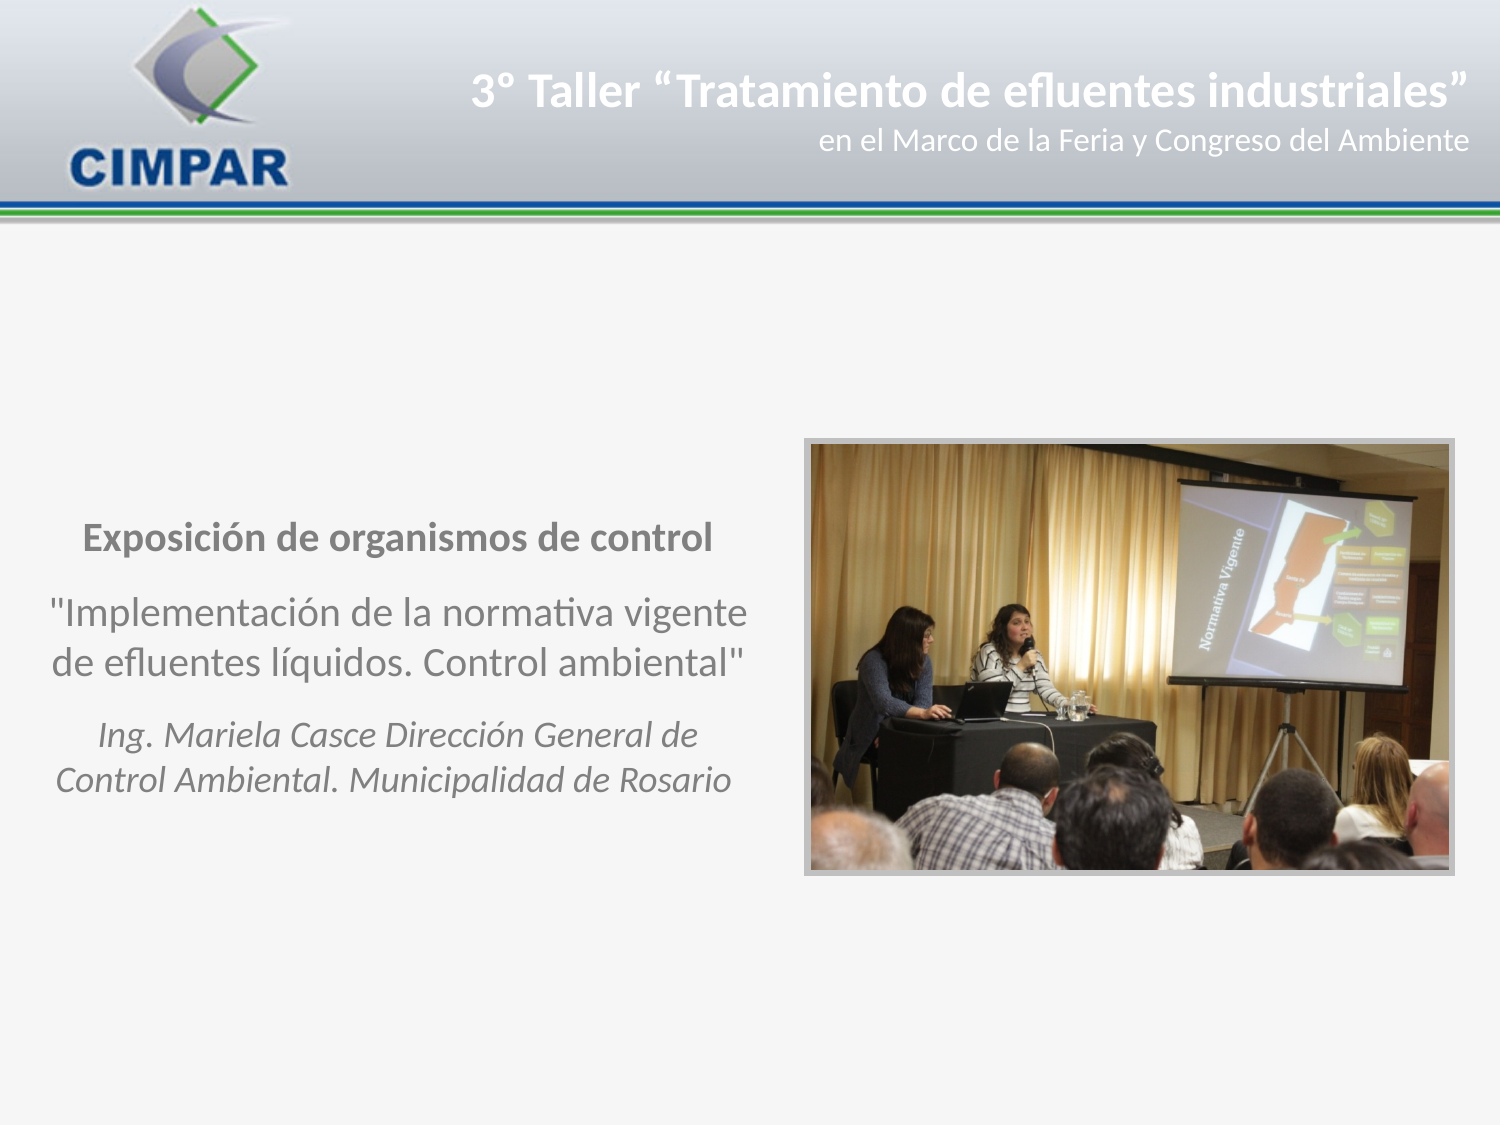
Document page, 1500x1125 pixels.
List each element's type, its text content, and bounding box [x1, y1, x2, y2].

picture [0, 0, 1500, 1125]
text_box 3º Taller “Tratamiento de efluentes industriales” en el Marco de la Feria y Congreso del Ambiente [135, 7, 1486, 209]
text_box Exposición de organismos de control "Implementación de la normativa vigente de efluentes líquidos. Control ambiental" Ing. Mariela Casce Dirección General de Control Ambiental. Municipalidad de Rosario [23, 502, 774, 808]
